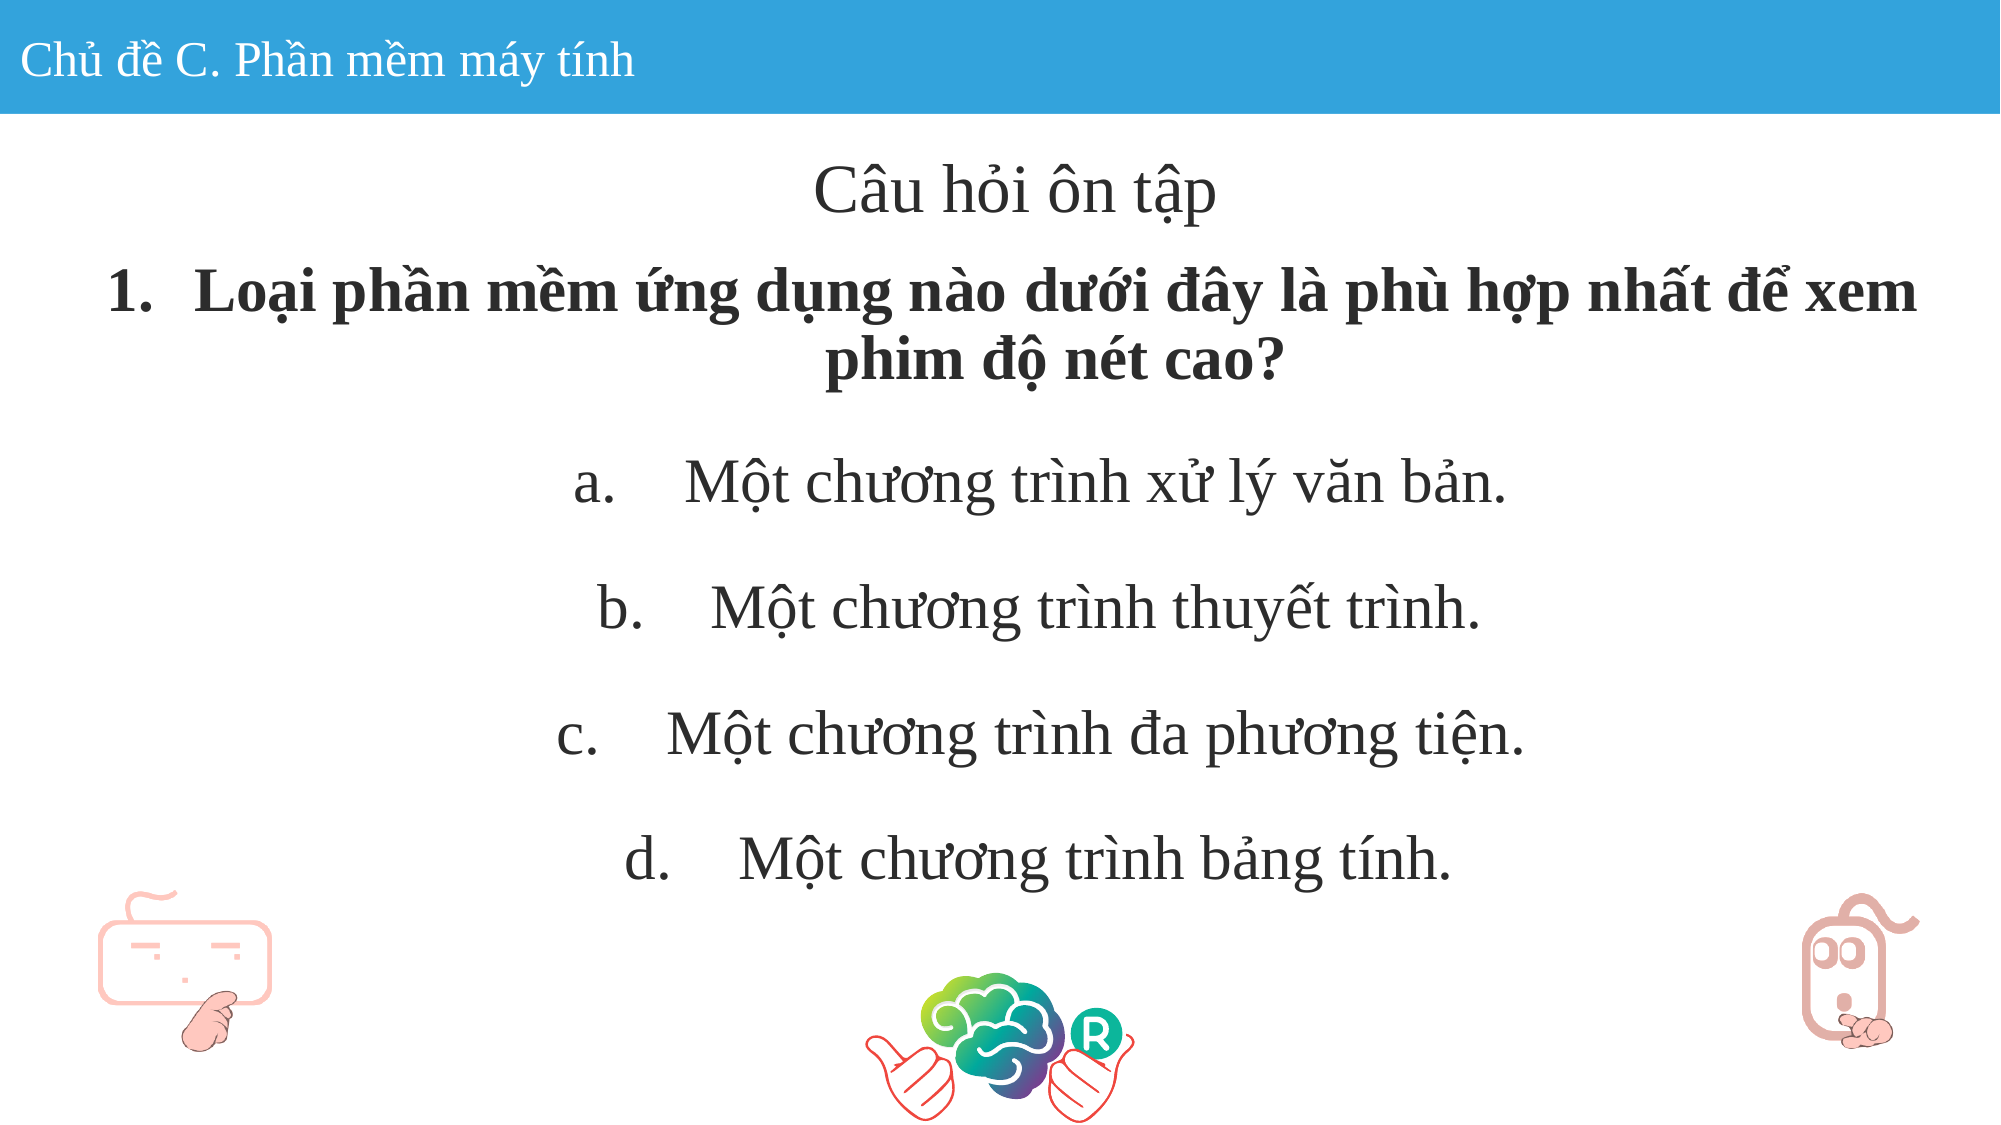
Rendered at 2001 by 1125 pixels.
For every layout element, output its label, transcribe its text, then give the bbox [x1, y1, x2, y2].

list Loại phần mềm ứng dụng nào dưới đây là phù hợp nhất để xem phim độ nét cao? Một chương trình xử lý văn bản. Một chương trình thuyết trình. Một chương trình đa phương tiện. Một chương trình bảng tính. [32, 249, 2000, 904]
text_box Chủ đề C. Phần mềm máy tính [5, 19, 714, 94]
title Câu hỏi ôn tập [239, 147, 1794, 235]
